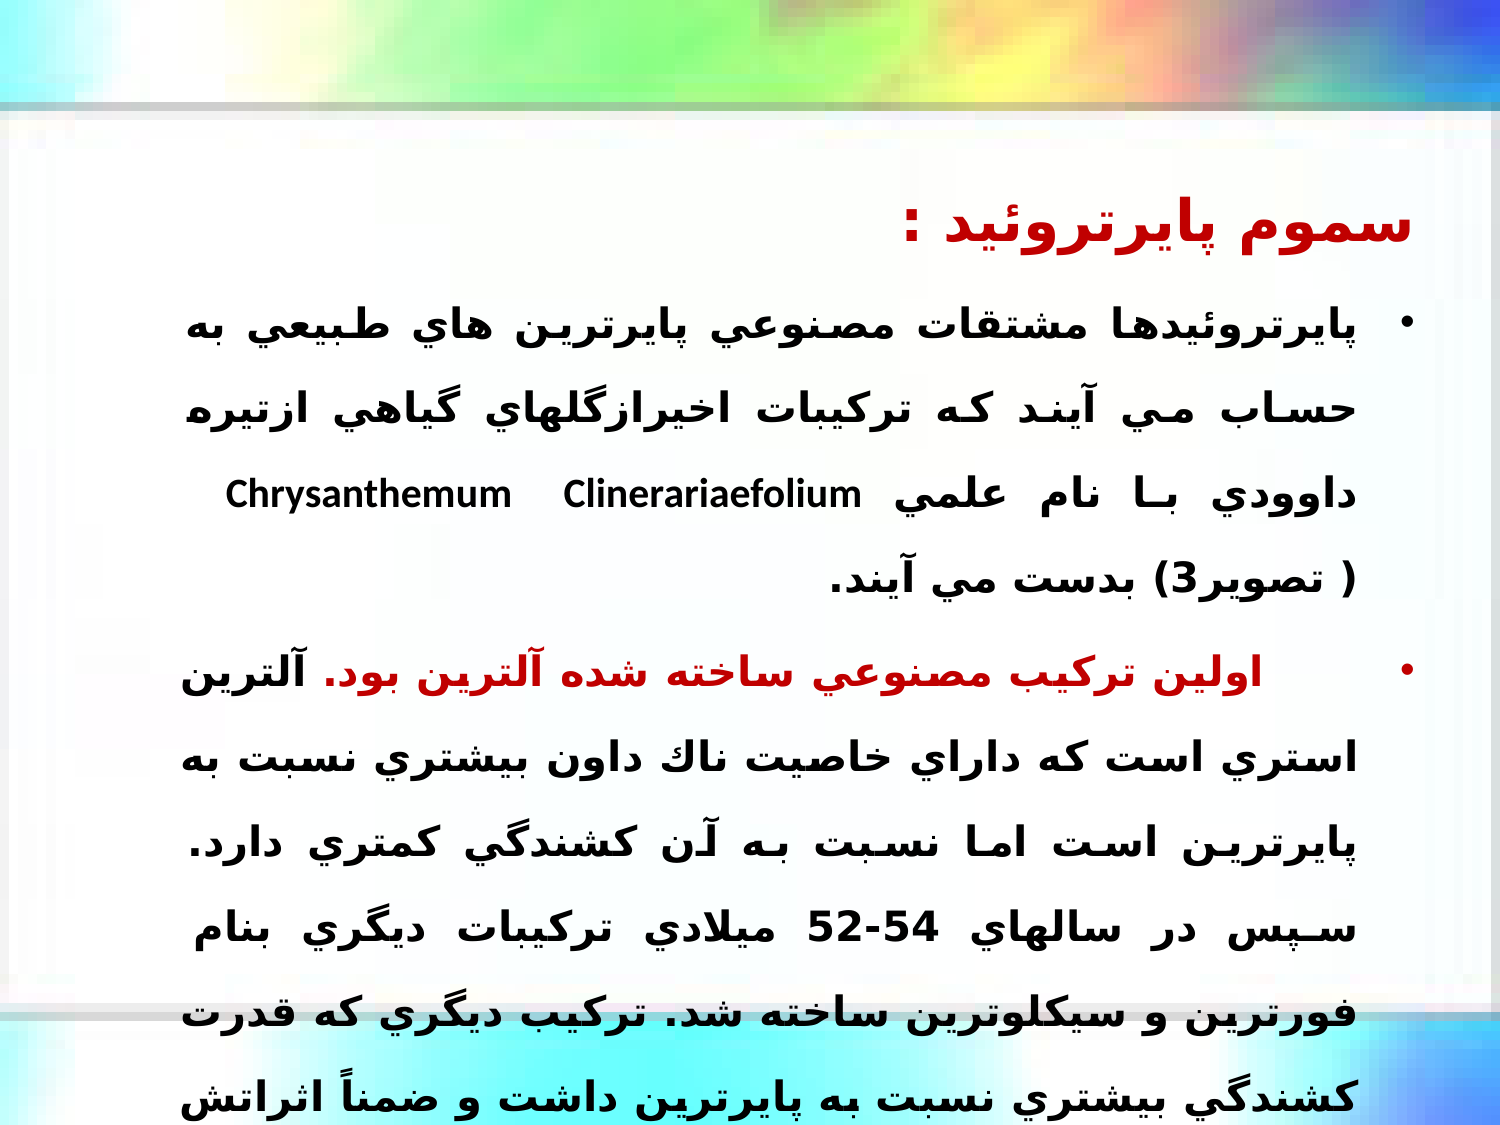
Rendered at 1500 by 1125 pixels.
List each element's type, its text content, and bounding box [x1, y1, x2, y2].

picture [0, 0, 1500, 1125]
list سموم پايرتروئيد : پايرتروئيدها مشتقات مصنوعي پايرترين هاي طبيعي به حساب مي آيند كه تركيبات اخيرازگلهاي گياهي ازتيره داوودي با نام علمي Chrysanthemum Clinerariaefolium ( تصوير3) بدست مي آيند. اولين تركيب مصنوعي ساخته شده آلترين بود. آلترين استري است كه داراي خاصيت ناك داون بيشتري نسبت به پايرترين است اما نسبت به آن كشندگي كمتري دارد. سپس در سالهاي 54-52 ميلادي تركيبات ديگري بنام فورترين و سيكلوترين ساخته شد. تركيب ديگري كه قدرت كشندگي بيشتري نسبت به پايرترين داشت و ضمناً اثراتش بر پستانداران نيز كمتر از آن بود رزمترين نامگذاري گرديد. [164, 140, 1430, 883]
